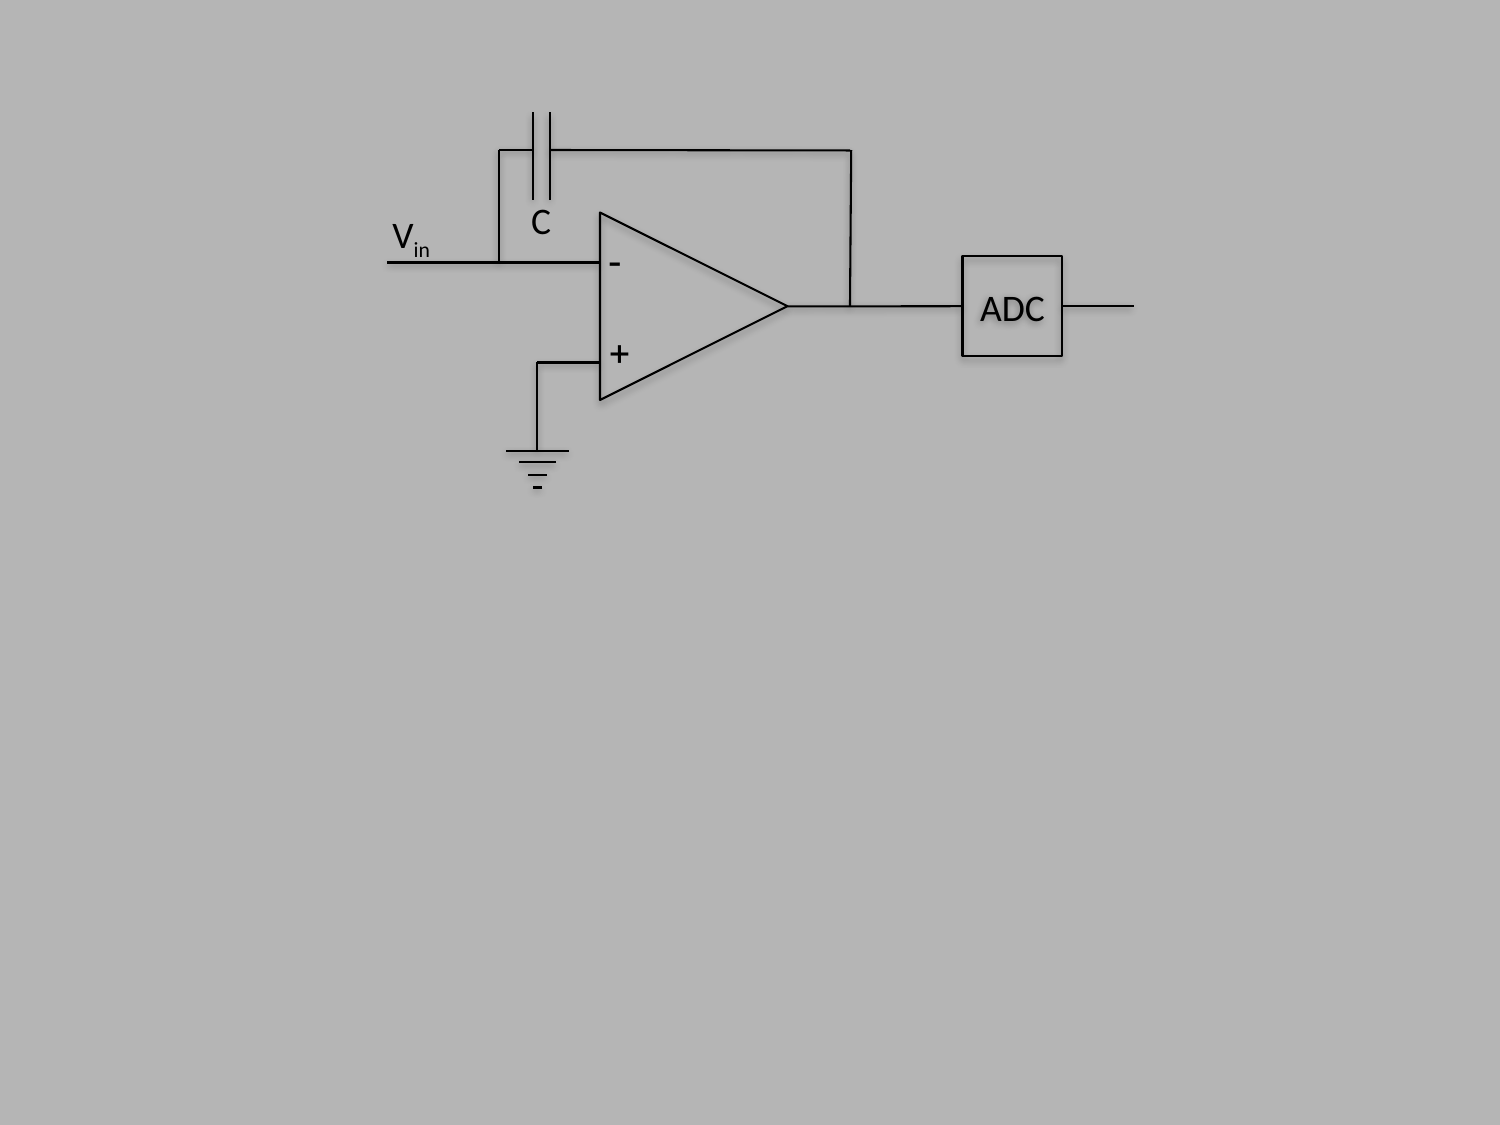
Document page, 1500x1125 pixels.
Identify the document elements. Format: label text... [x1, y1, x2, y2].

text_box [599, 211, 637, 230]
text_box C [516, 189, 568, 250]
text_box [599, 381, 640, 401]
text_box Vin [377, 203, 474, 270]
text_box - + [593, 230, 794, 381]
text_box ADC [962, 256, 1063, 357]
